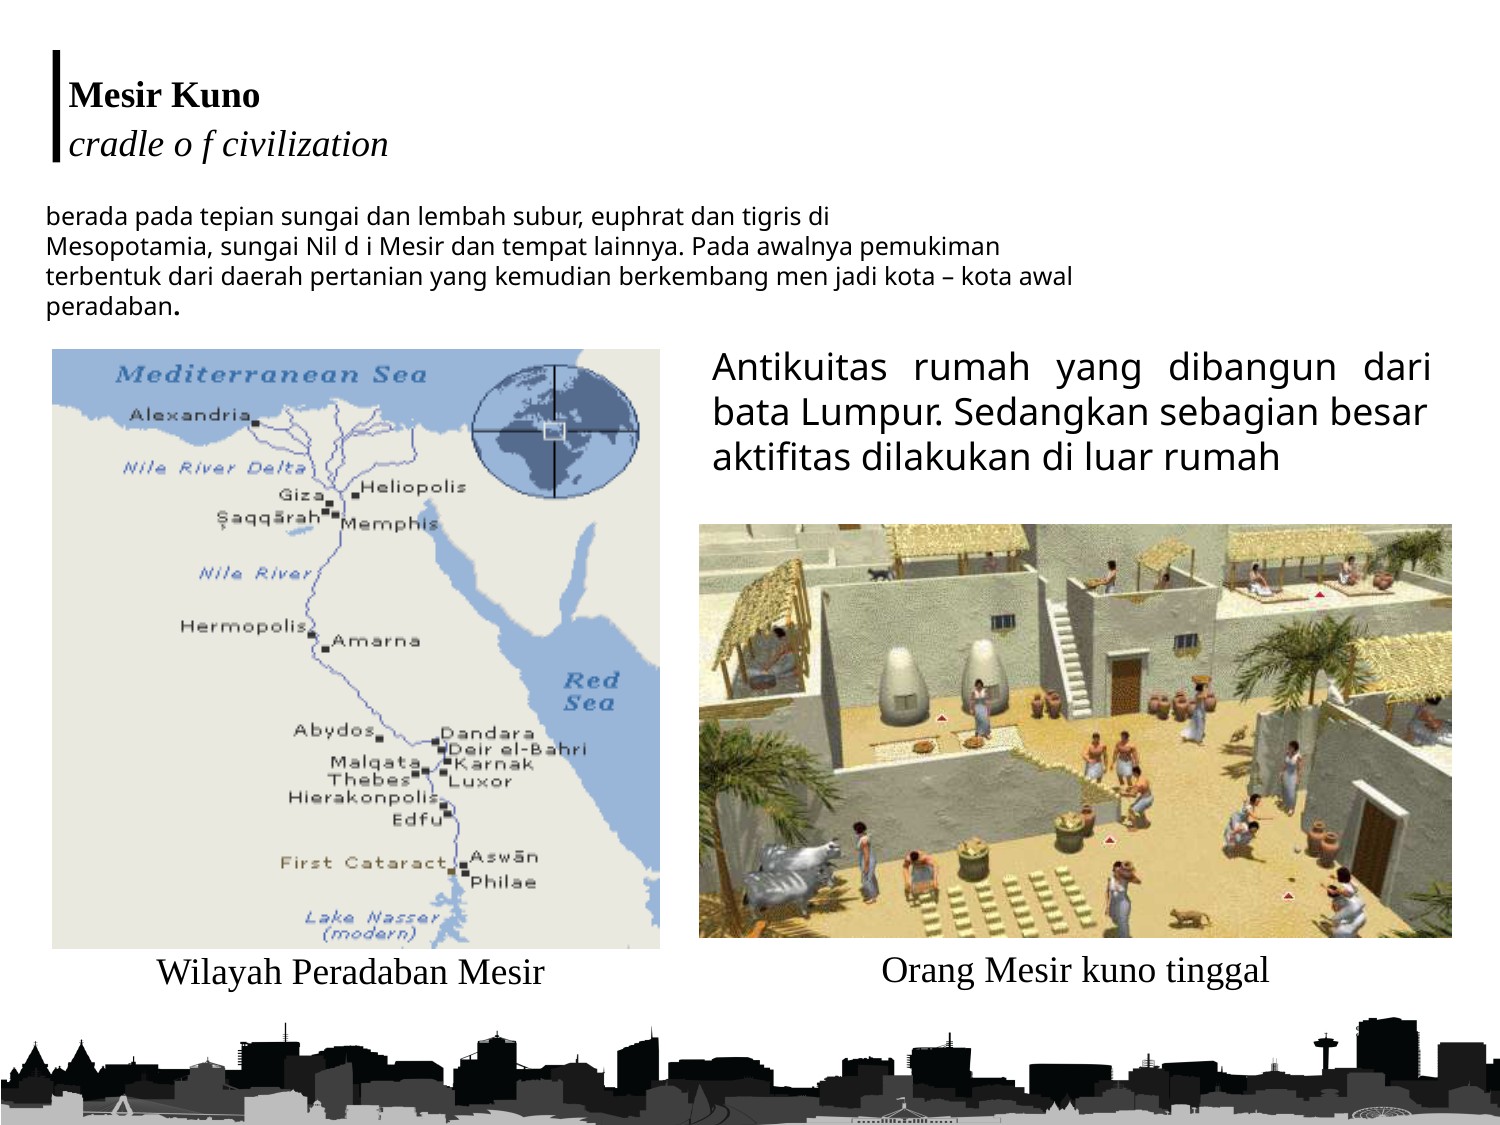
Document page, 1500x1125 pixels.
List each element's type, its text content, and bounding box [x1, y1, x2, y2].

text_box [51, 48, 62, 165]
picture [699, 524, 1453, 938]
picture [0, 1012, 1500, 1125]
text_box Wilayah Peradaban Mesir [141, 956, 570, 1000]
text_box berada pada tepian sungai dan lembah subur, euphrat dan tigris di Mesopotamia, sungai Nil d i Mesir dan tempat lainnya. Pada awalnya pemukiman terbentuk dari daerah pertanian yang kemudian berkembang men jadi kota – kota awal peradaban. [30, 193, 1500, 328]
text_box Orang Mesir kuno tinggal [866, 947, 1286, 998]
picture [52, 349, 660, 949]
text_box cradle o f civilization [53, 111, 405, 172]
text_box Antikuitas rumah yang dibangun dari bata Lumpur. Sedangkan sebagian besar aktifitas dilakukan di luar rumah [697, 335, 1448, 486]
text_box Mesir Kuno [62, 62, 276, 111]
